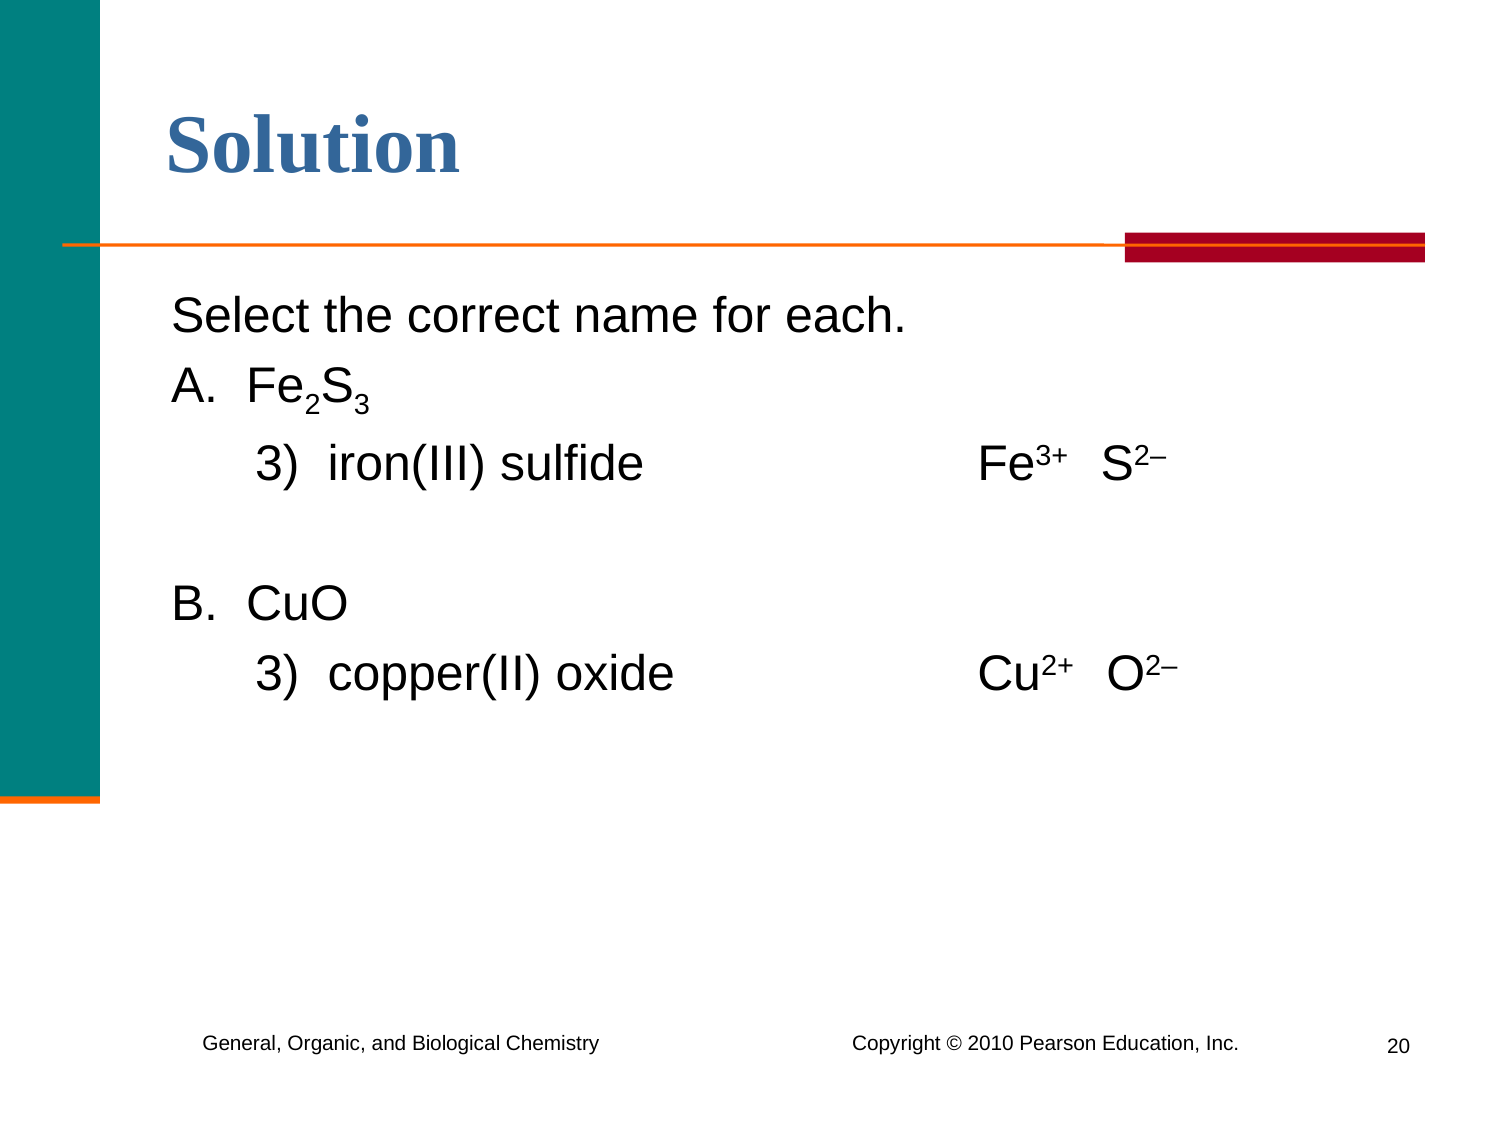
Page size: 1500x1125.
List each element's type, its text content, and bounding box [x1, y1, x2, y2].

slide_number 20 [1112, 1024, 1426, 1101]
list Select the correct name for each. A. Fe2S3 3) iron(III) sulfide Fe3+ S2– B. CuO 3) copper(II) oxide Cu2+ O2– [155, 274, 1313, 951]
title Solution [149, 45, 1426, 234]
